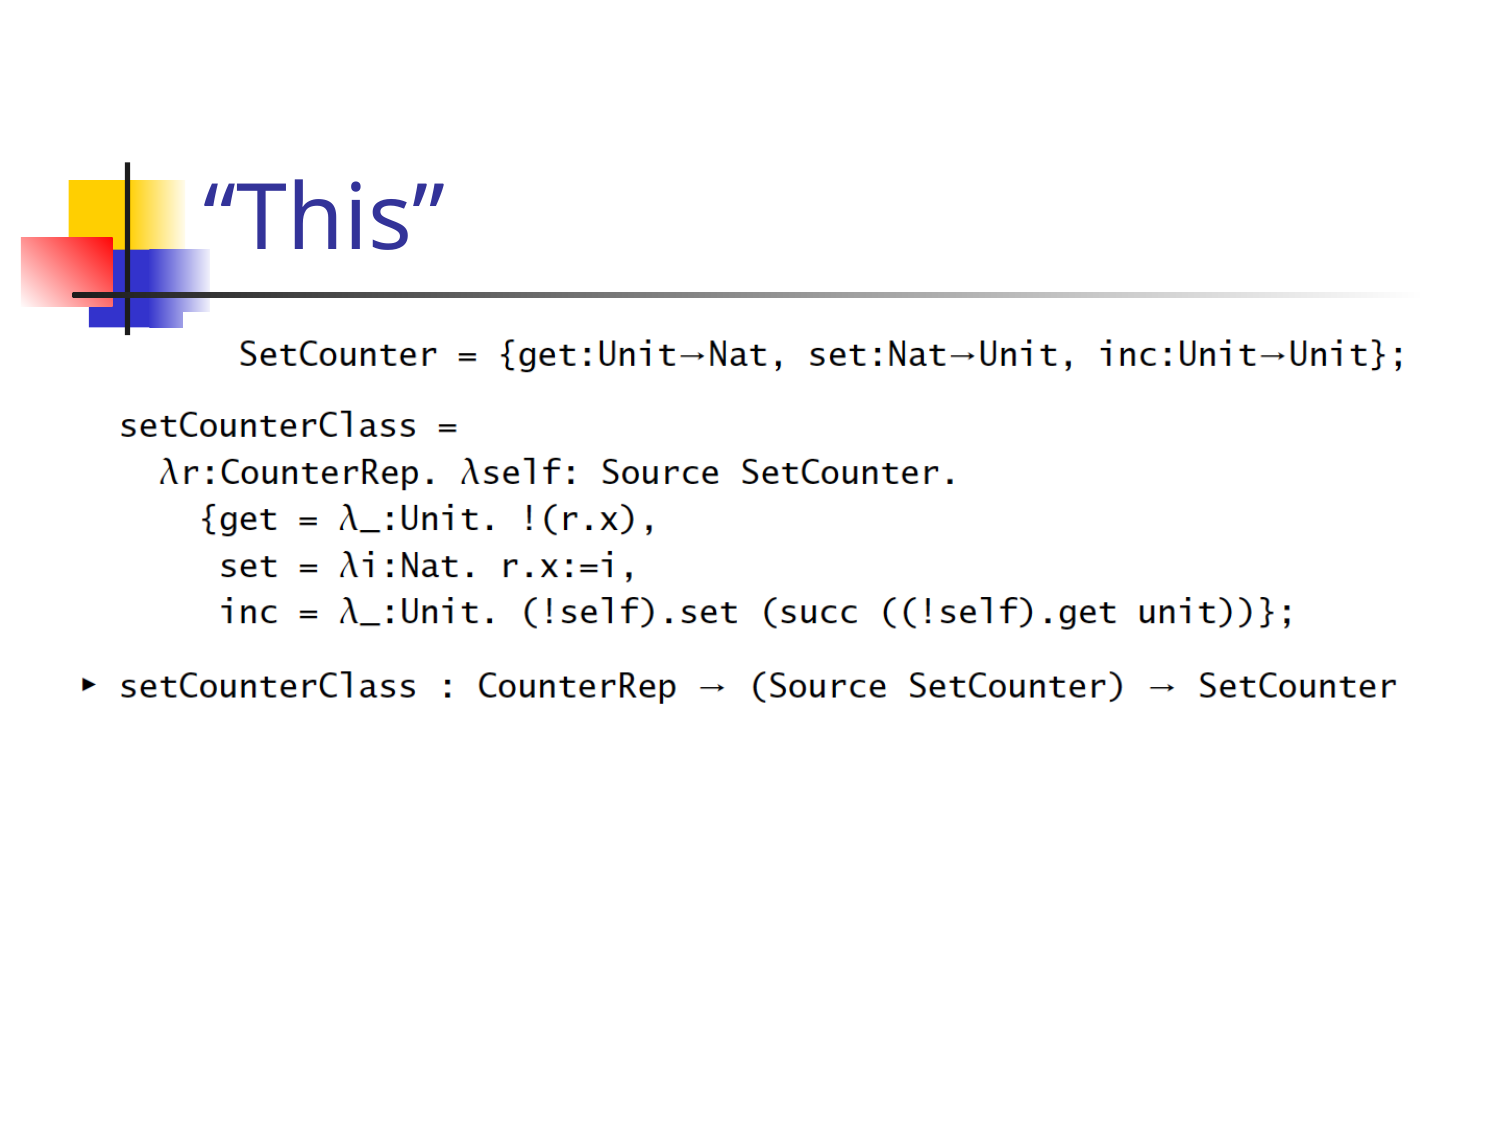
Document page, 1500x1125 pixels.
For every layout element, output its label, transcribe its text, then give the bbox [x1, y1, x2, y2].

title “This” [188, 35, 1468, 275]
picture [47, 312, 1473, 730]
